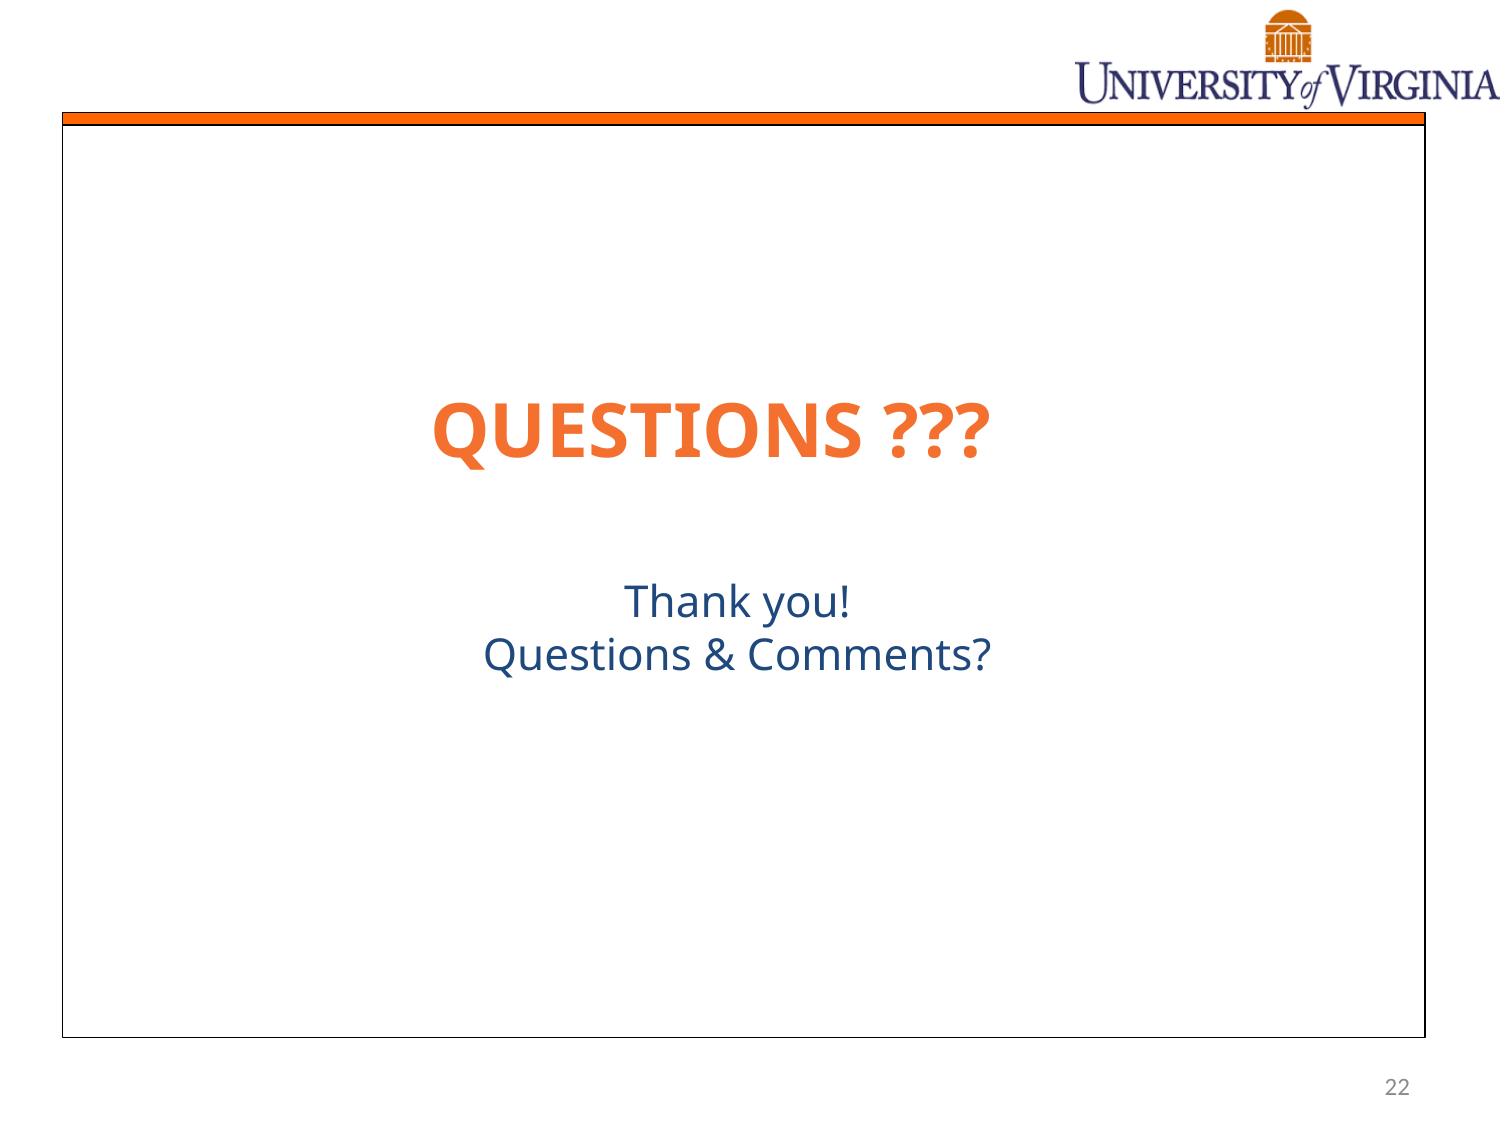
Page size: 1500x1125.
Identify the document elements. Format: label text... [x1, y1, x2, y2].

text_box [62, 112, 1425, 124]
text_box Thank you! Questions & Comments? [87, 512, 1388, 688]
slide_number 22 [1074, 1055, 1425, 1116]
text_box QUESTIONS ??? [334, 374, 1088, 480]
picture [1074, 2, 1500, 113]
text_box [62, 124, 1425, 1038]
